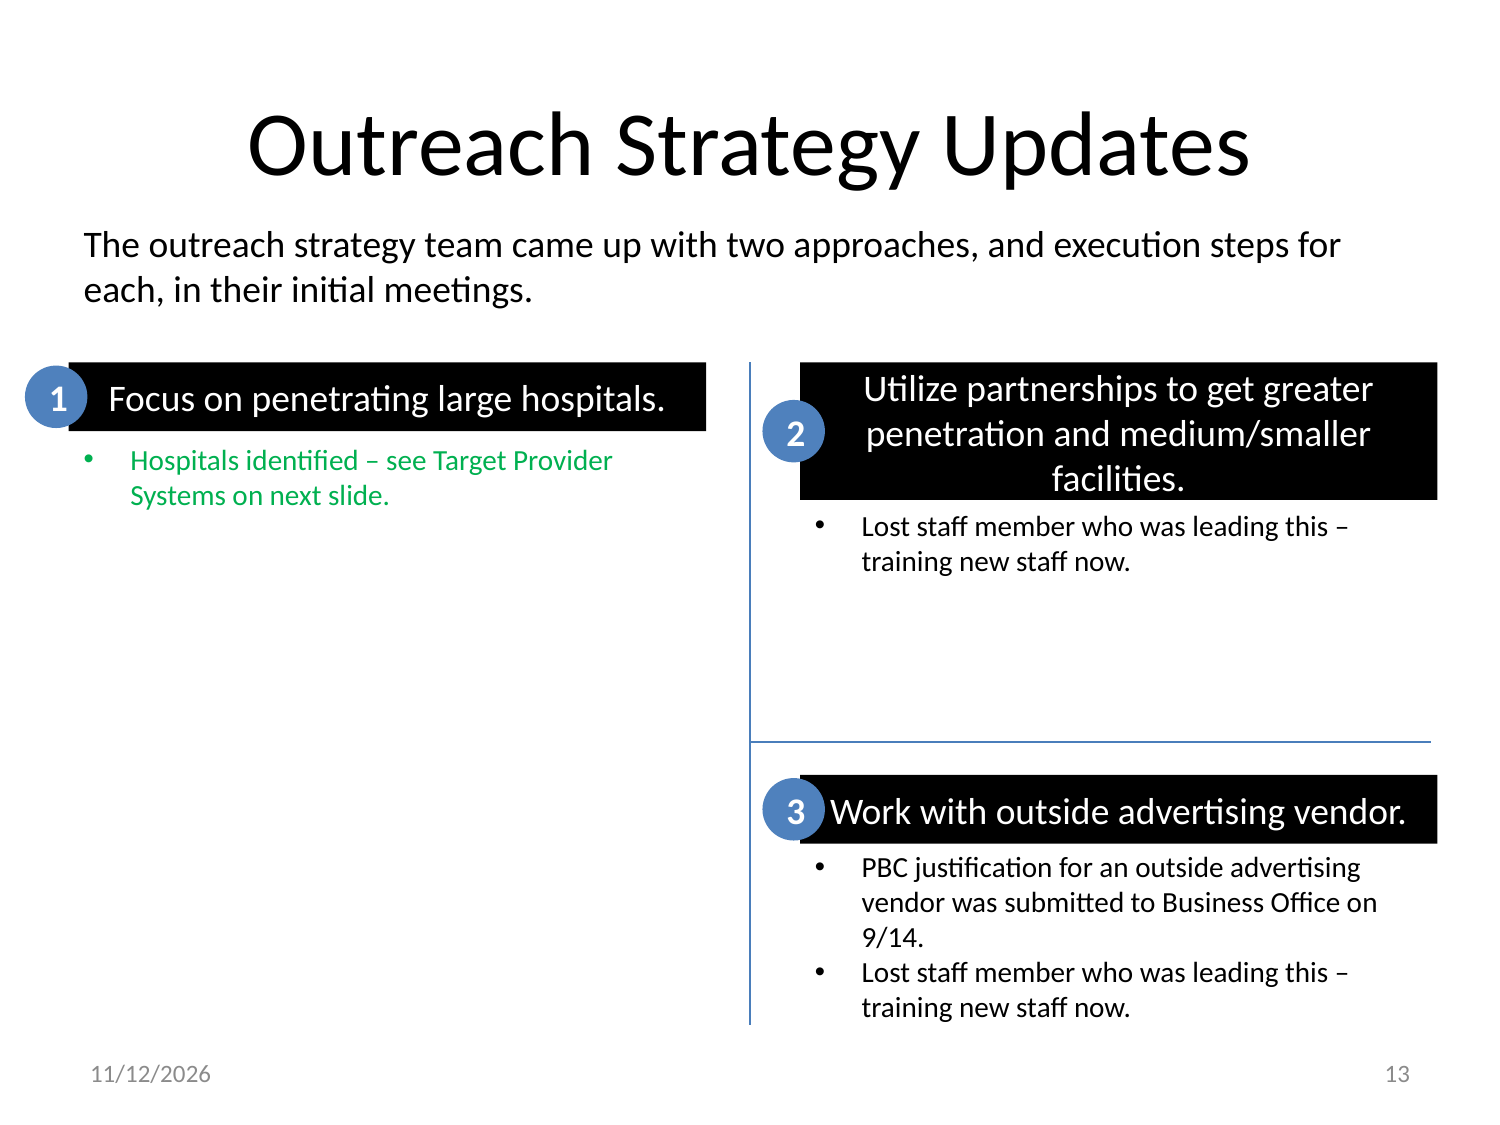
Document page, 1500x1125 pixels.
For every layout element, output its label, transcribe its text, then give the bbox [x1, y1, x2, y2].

text_box Focus on penetrating large hospitals. [67, 360, 708, 433]
text_box The outreach strategy team came up with two approaches, and execution steps for each, in their initial meetings. [68, 212, 1432, 318]
text_box 2 [760, 397, 828, 465]
slide_number 13 [1074, 1042, 1425, 1103]
text_box Utilize partnerships to get greater penetration and medium/smaller facilities. [798, 360, 1440, 502]
text_box Lost staff member who was leading this – training new staff now. [800, 499, 1438, 585]
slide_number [75, 1042, 425, 1103]
title Outreach Strategy Updates [75, 45, 1425, 212]
text_box PBC justification for an outside advertising vendor was submitted to Business Office on 9/14. Lost staff member who was leading this – training new staff now. [800, 841, 1438, 1031]
text_box 1 [22, 363, 90, 431]
text_box Work with outside advertising vendor. [798, 773, 1440, 846]
text_box Hospitals identified – see Target Provider Systems on next slide. [68, 433, 707, 519]
text_box 3 [760, 775, 828, 843]
